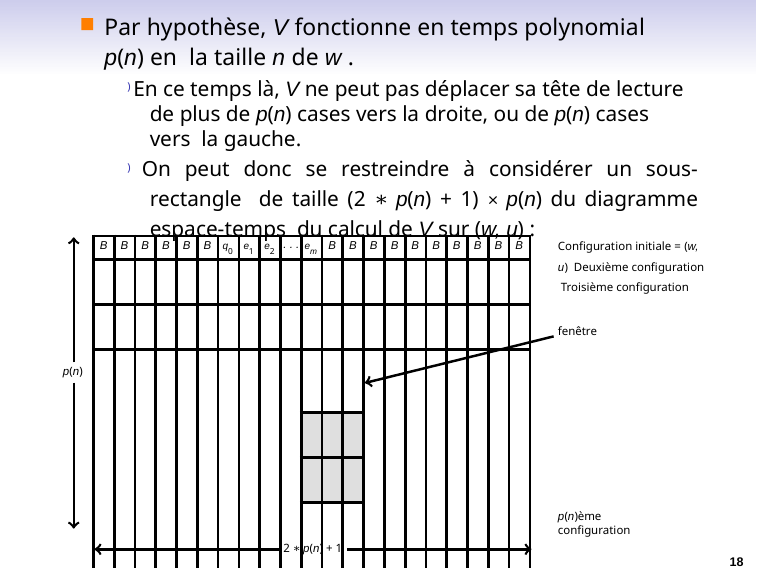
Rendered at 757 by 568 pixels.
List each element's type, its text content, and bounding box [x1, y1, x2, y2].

table_header B [469, 237, 487, 258]
table_header B [116, 237, 134, 258]
table_cell [303, 555, 321, 568]
table_cell [448, 359, 466, 542]
table_cell [344, 351, 362, 411]
table_cell [469, 351, 487, 357]
table_cell [303, 504, 321, 538]
table_cell [282, 351, 300, 538]
table_cell [157, 306, 175, 348]
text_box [346, 543, 531, 555]
table_cell [116, 261, 134, 303]
table_cell [490, 306, 508, 348]
table_cell [469, 306, 487, 348]
table_cell [448, 306, 466, 348]
table_cell [178, 563, 196, 568]
table_cell [136, 306, 154, 348]
table_cell [199, 563, 217, 568]
table_cell [303, 261, 321, 303]
table_cell [510, 306, 529, 346]
table_cell [427, 306, 445, 348]
table_cell [469, 563, 487, 568]
table_cell [323, 306, 341, 348]
table_header B [427, 237, 445, 258]
table_cell [199, 261, 217, 303]
table_cell [344, 561, 362, 568]
table_cell [178, 351, 196, 542]
text_box ) En ce temps là, V ne peut pas déplacer sa tête de lecture de plus de p(n) cases vers la droite, ou de p(n) cases vers la gauche. ) On peut donc se restreindre à considérer un sous-rectangle de taille (2 ∗ p(n) + 1) × p(n) du diagramme espace-temps du calcul de V sur (w, u) : [116, 73, 708, 241]
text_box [68, 238, 80, 363]
table_cell [95, 351, 113, 543]
table_header B [95, 237, 113, 258]
table_cell [303, 351, 321, 411]
table_cell [407, 306, 425, 348]
table_cell [427, 261, 445, 303]
table_cell [219, 261, 238, 303]
table_cell [427, 364, 445, 542]
table_cell [219, 306, 238, 348]
table_cell [427, 563, 445, 568]
table_cell [240, 351, 258, 542]
table_cell [303, 306, 321, 348]
text_box p(n)ème configuration [555, 507, 673, 537]
title Par hypothèse, V fonctionne en temps polynomial p(n) en la taille n de w . [102, 5, 690, 105]
text_box [81, 18, 94, 31]
table_cell [282, 555, 300, 568]
table_header B [323, 237, 341, 258]
table_header B [199, 237, 217, 258]
table_cell [469, 354, 487, 542]
table_cell [407, 563, 425, 568]
table_cell [199, 351, 217, 542]
table_header e1 [240, 237, 258, 258]
table_header B [178, 237, 196, 258]
table_cell [365, 351, 383, 382]
table_header . . . [282, 237, 300, 258]
table_cell [95, 261, 113, 303]
table_cell [510, 261, 529, 303]
picture [0, 0, 756, 74]
table_cell [386, 306, 404, 348]
table_cell [344, 414, 362, 456]
table_cell [510, 563, 529, 568]
table_cell [511, 343, 529, 348]
table_header q0 [219, 237, 238, 258]
table_cell [386, 374, 404, 542]
table_cell [365, 379, 383, 542]
table_cell [344, 261, 362, 303]
table_cell [386, 261, 404, 303]
table_cell [407, 261, 425, 303]
table_cell [365, 563, 383, 568]
table_cell [323, 555, 341, 568]
table_cell [323, 459, 341, 501]
table_cell [157, 261, 175, 303]
table_cell [261, 351, 279, 542]
table_header B [448, 237, 466, 258]
table_cell [323, 261, 341, 303]
table_cell [282, 306, 300, 348]
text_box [68, 382, 80, 528]
table_cell [344, 504, 362, 543]
table_header B [386, 237, 404, 258]
table_cell [365, 306, 383, 348]
table_header B [365, 237, 383, 258]
table_cell [323, 414, 341, 456]
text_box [95, 543, 280, 555]
table_cell [407, 369, 425, 542]
table_cell [178, 306, 196, 348]
text_box Configuration initiale = (w, u) Deuxième configuration Troisième configuration fenêtre [555, 229, 706, 338]
table_cell [136, 261, 154, 303]
table_cell [240, 563, 258, 568]
table_cell [386, 351, 404, 377]
table_cell [95, 562, 113, 568]
text_box p(n) [60, 361, 87, 378]
table_cell [240, 306, 258, 348]
table_cell [261, 261, 279, 303]
table_cell [136, 351, 154, 542]
table_cell [219, 351, 238, 542]
table_cell [448, 351, 466, 362]
table_cell [490, 563, 508, 568]
table_cell [386, 563, 404, 568]
table_cell [490, 261, 508, 303]
table_cell [448, 261, 466, 303]
table_cell [219, 563, 238, 568]
table_cell [448, 563, 466, 568]
table_cell [427, 351, 445, 367]
table_cell [261, 306, 279, 348]
table_cell [282, 261, 300, 303]
table_cell [178, 261, 196, 303]
table_cell [510, 351, 529, 543]
table_header em [303, 237, 321, 258]
table_cell [136, 563, 154, 568]
slide_number 18 [723, 552, 750, 568]
text_box [365, 376, 373, 387]
table_cell [407, 351, 425, 372]
table_header B [157, 237, 175, 258]
table_cell [116, 563, 134, 568]
table_cell [323, 351, 341, 411]
table_cell [323, 504, 341, 538]
table_cell [240, 261, 258, 303]
table_header B [136, 237, 154, 258]
table_header B [490, 237, 508, 258]
table_header B [510, 237, 529, 258]
table_cell [303, 459, 321, 501]
table_cell [365, 261, 383, 303]
table_cell [199, 306, 217, 348]
table_cell [261, 563, 279, 568]
table_header B [344, 237, 362, 258]
table_header B [407, 237, 425, 258]
table_cell [344, 459, 362, 501]
table_cell [344, 306, 362, 348]
table_header e2 [261, 237, 279, 258]
table_cell [469, 261, 487, 303]
table_cell [490, 351, 508, 542]
table_cell [157, 563, 175, 568]
table_cell [116, 306, 134, 348]
text_box 2 ∗ p(n) + 1 [281, 538, 345, 555]
table_cell [116, 351, 134, 542]
table_cell [95, 306, 113, 348]
table_cell [303, 414, 321, 456]
table_cell [157, 351, 175, 542]
